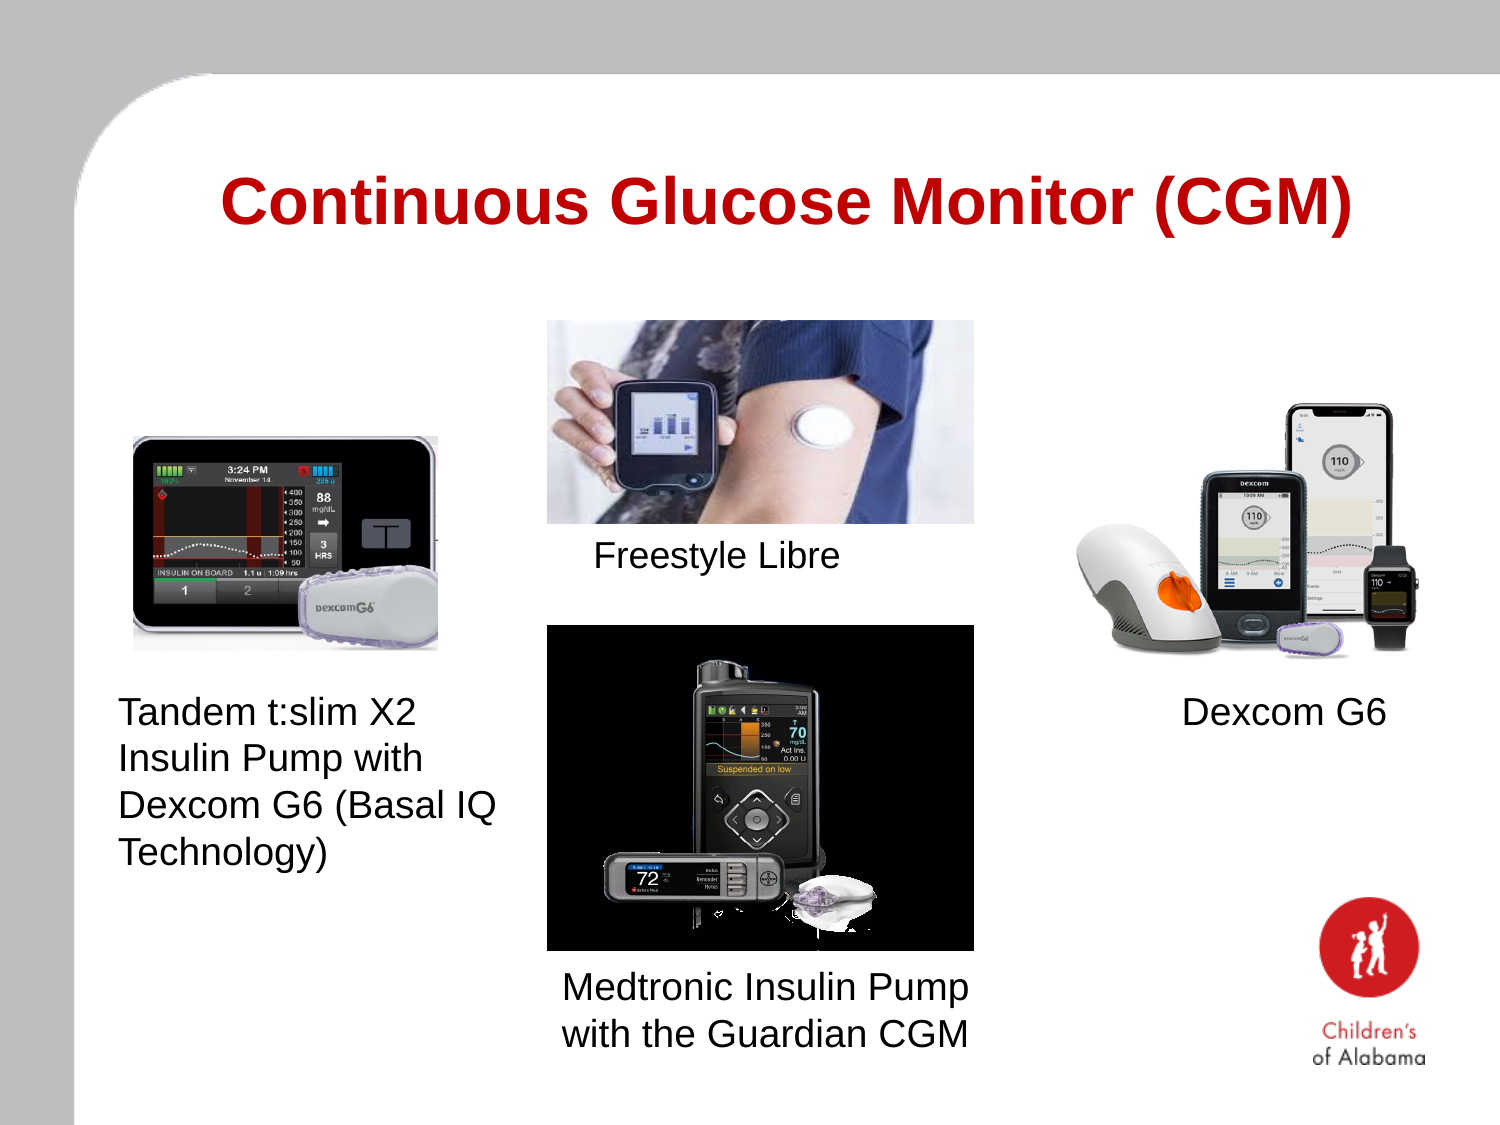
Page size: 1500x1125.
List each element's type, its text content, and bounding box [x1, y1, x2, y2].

text_box Medtronic Insulin Pump with the Guardian CGM [547, 907, 1060, 1063]
title Continuous Glucose Monitor (CGM) [74, 103, 1500, 292]
text_box Tandem t:slim X2 Insulin Pump with Dexcom G6 (Basal IQ Technology) [103, 678, 537, 881]
text_box Freestyle Libre [536, 523, 936, 584]
picture [0, 0, 1500, 1125]
text_box Dexcom G6 [1166, 714, 1413, 741]
